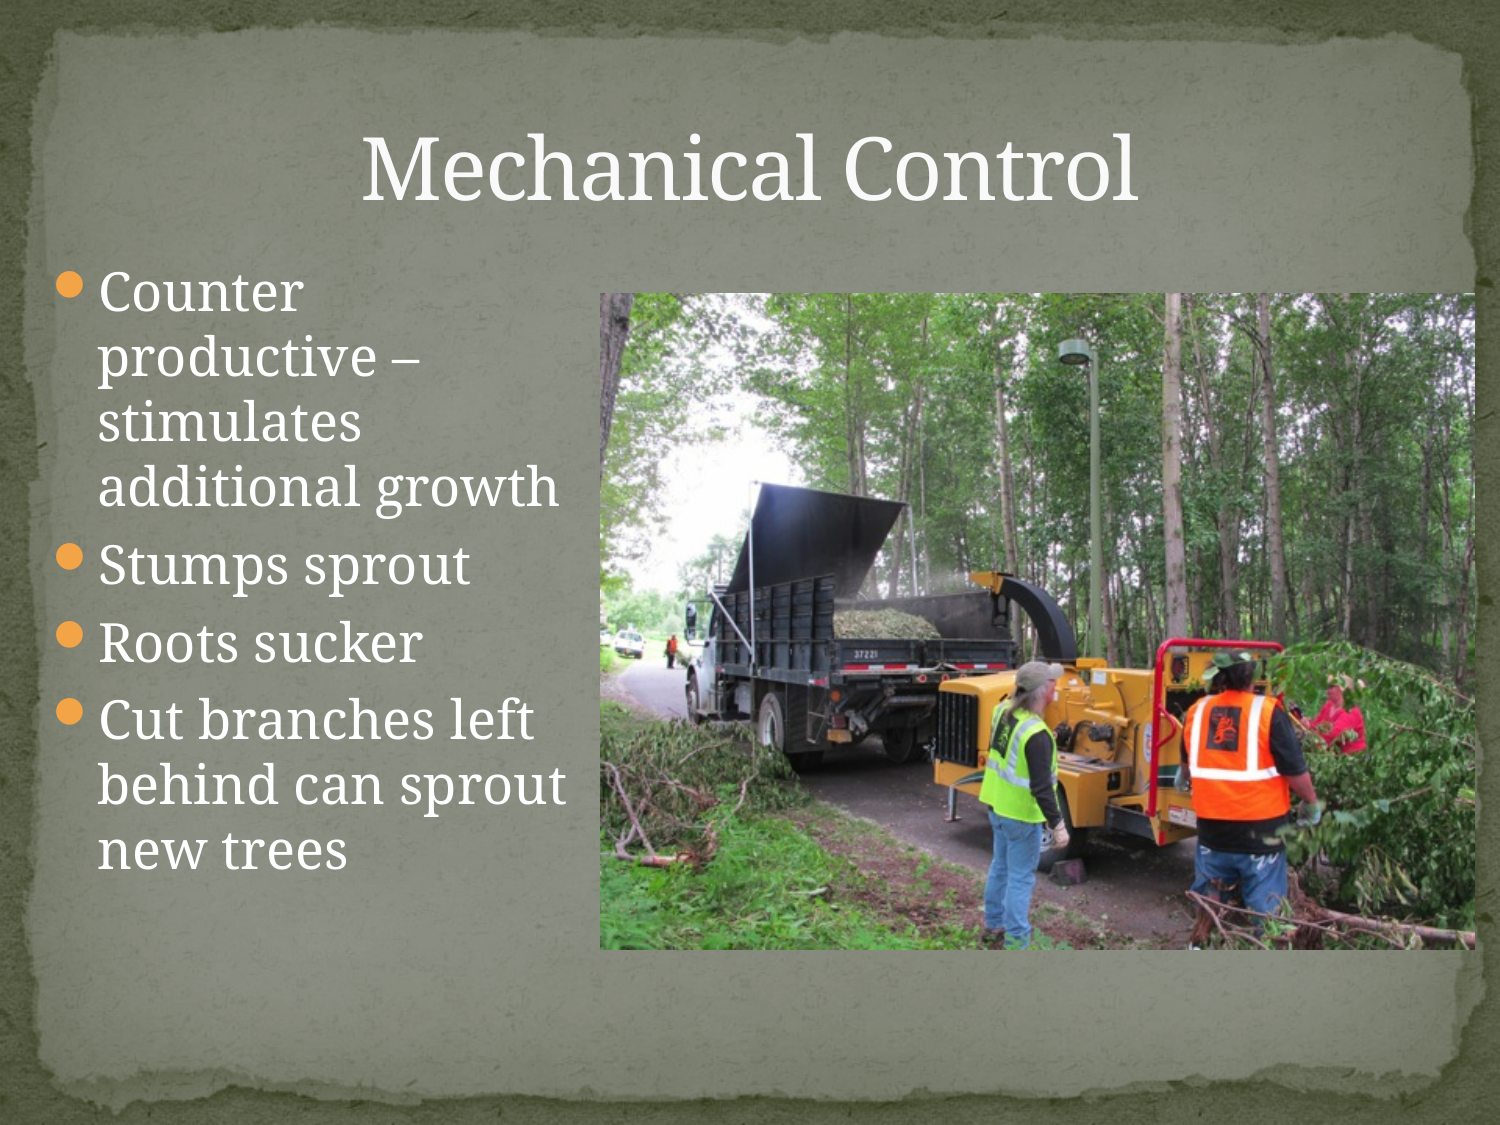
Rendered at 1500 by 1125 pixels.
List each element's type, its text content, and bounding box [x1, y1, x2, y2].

picture [600, 293, 1476, 950]
list Counter productive – stimulates additional growth Stumps sprout Roots sucker Cut branches left behind can sprout new trees [37, 249, 588, 963]
title Mechanical Control [74, 24, 1425, 225]
